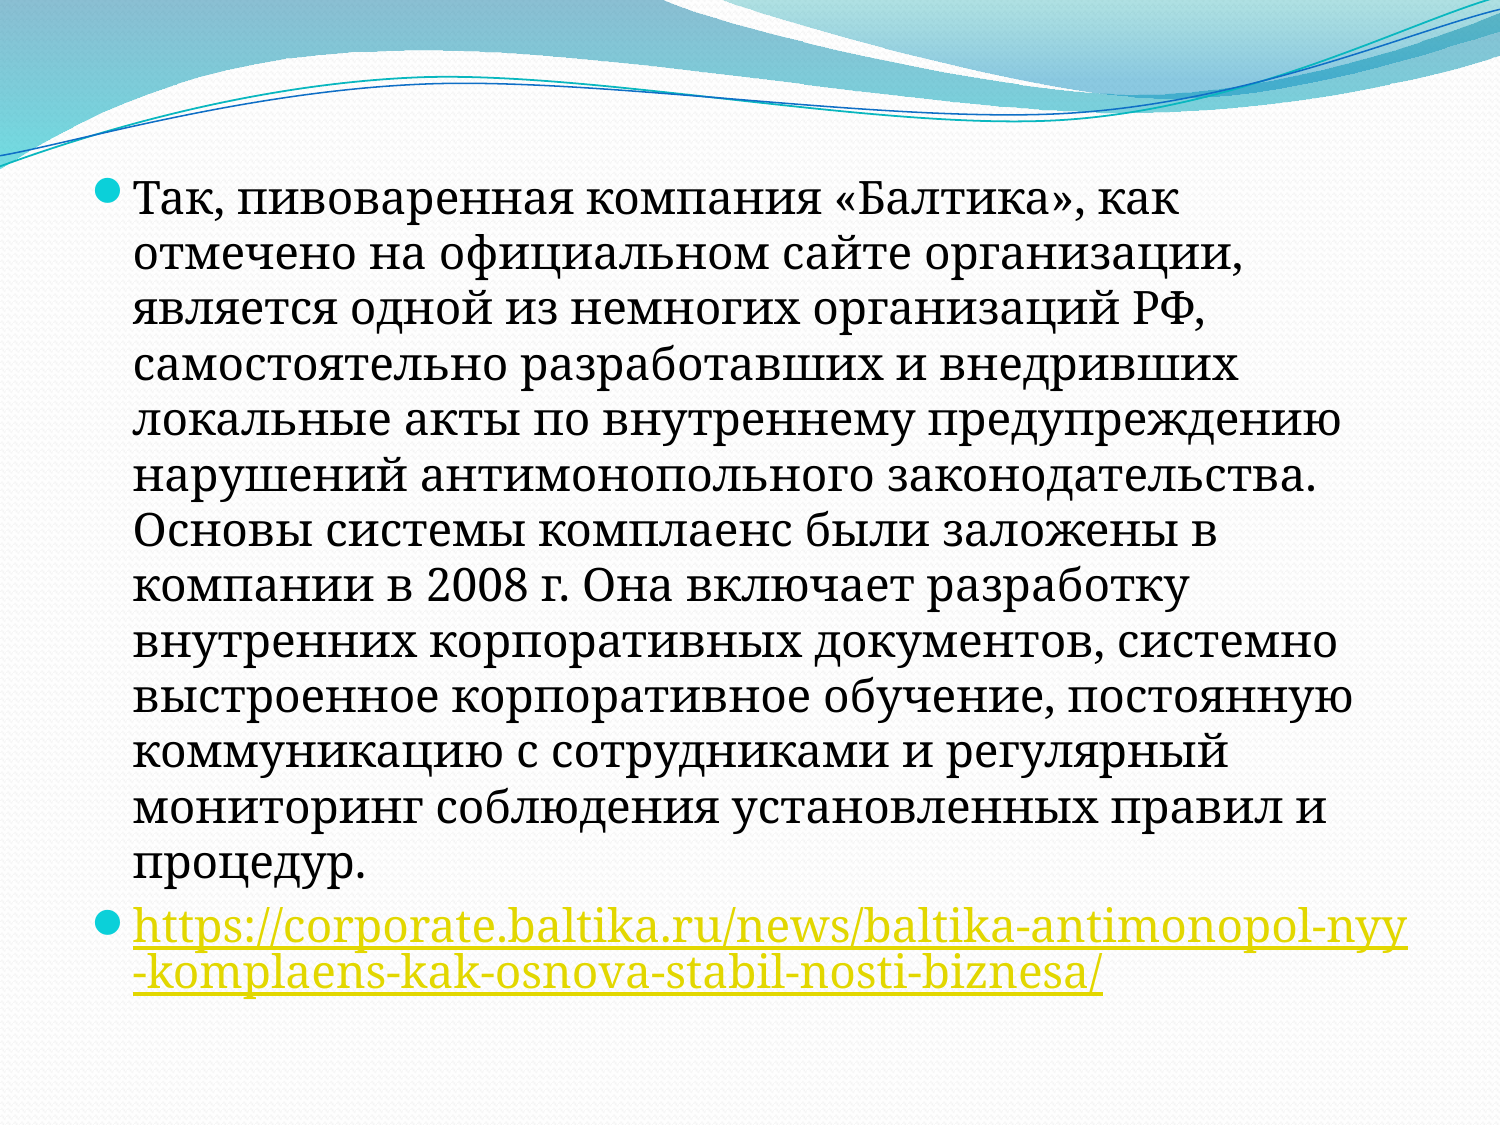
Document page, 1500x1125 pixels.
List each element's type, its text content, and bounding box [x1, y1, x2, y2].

list Так, пивоваренная компания «Балтика», как отмечено на официальном сайте организации, является одной из немногих организаций РФ, самостоятельно разработавших и внедривших локальные акты по внутреннему предупреждению нарушений антимонопольного законодательства. Основы системы комплаенс были заложены в компании в 2008 г. Она включает разработку внутренних корпоративных документов, системно выстроенное корпоративное обучение, постоянную коммуникацию с сотрудниками и регулярный мониторинг соблюдения установленных правил и процедур. https://corporate.baltika.ru/news/baltika-antimonopol-nyy-komplaens-kak-osnova-stabil-nosti-biznesa/ [76, 160, 1425, 1038]
